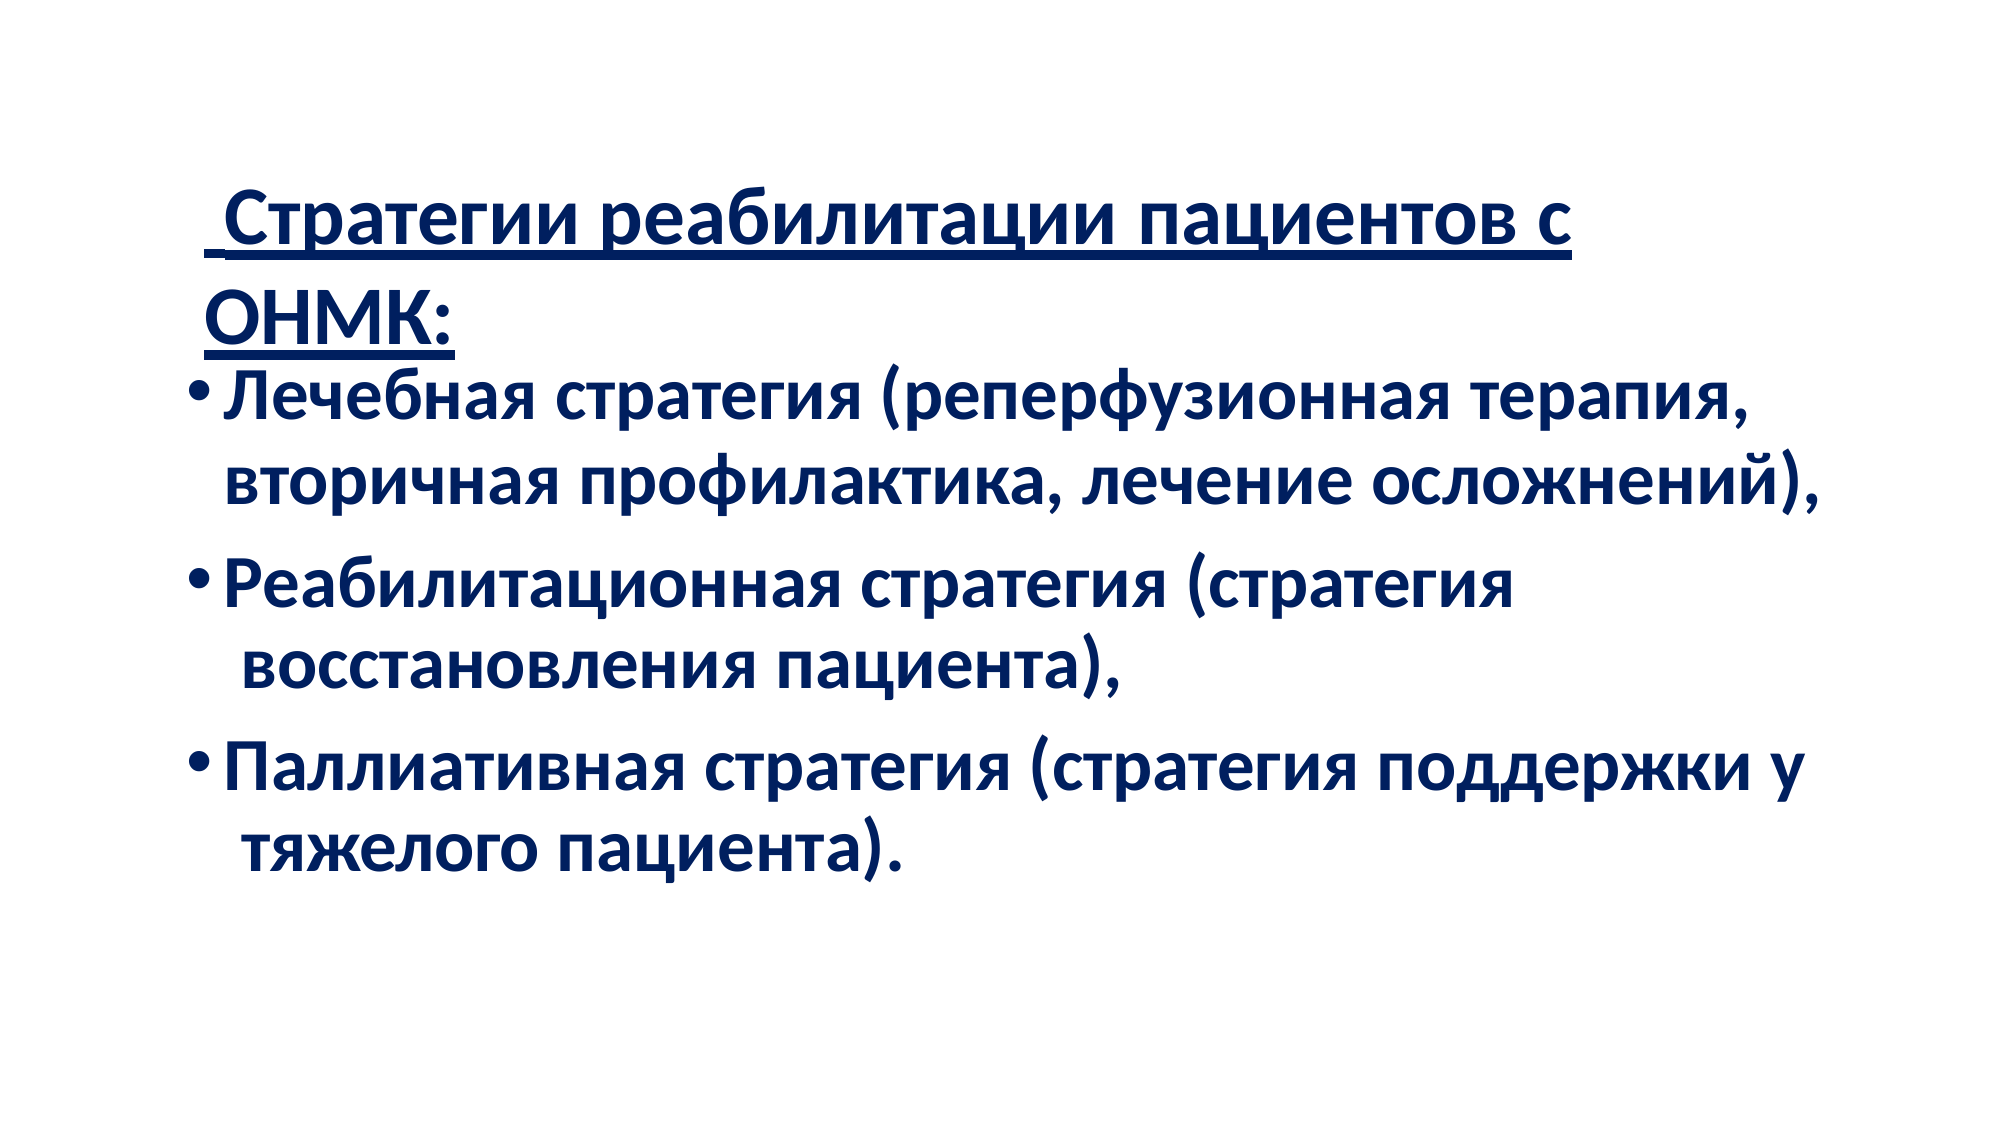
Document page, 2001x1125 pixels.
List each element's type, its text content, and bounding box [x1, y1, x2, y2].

text_box Лечебная стратегия (реперфузионная терапия, вторичная профилактика, лечение осложнений), Реабилитационная стратегия (стратегия восстановления пациента), Паллиативная стратегия (стратегия поддержки у тяжелого пациента). [184, 346, 1830, 887]
title Стратегии реабилитации пациентов с ОНМК: [202, 158, 1832, 361]
